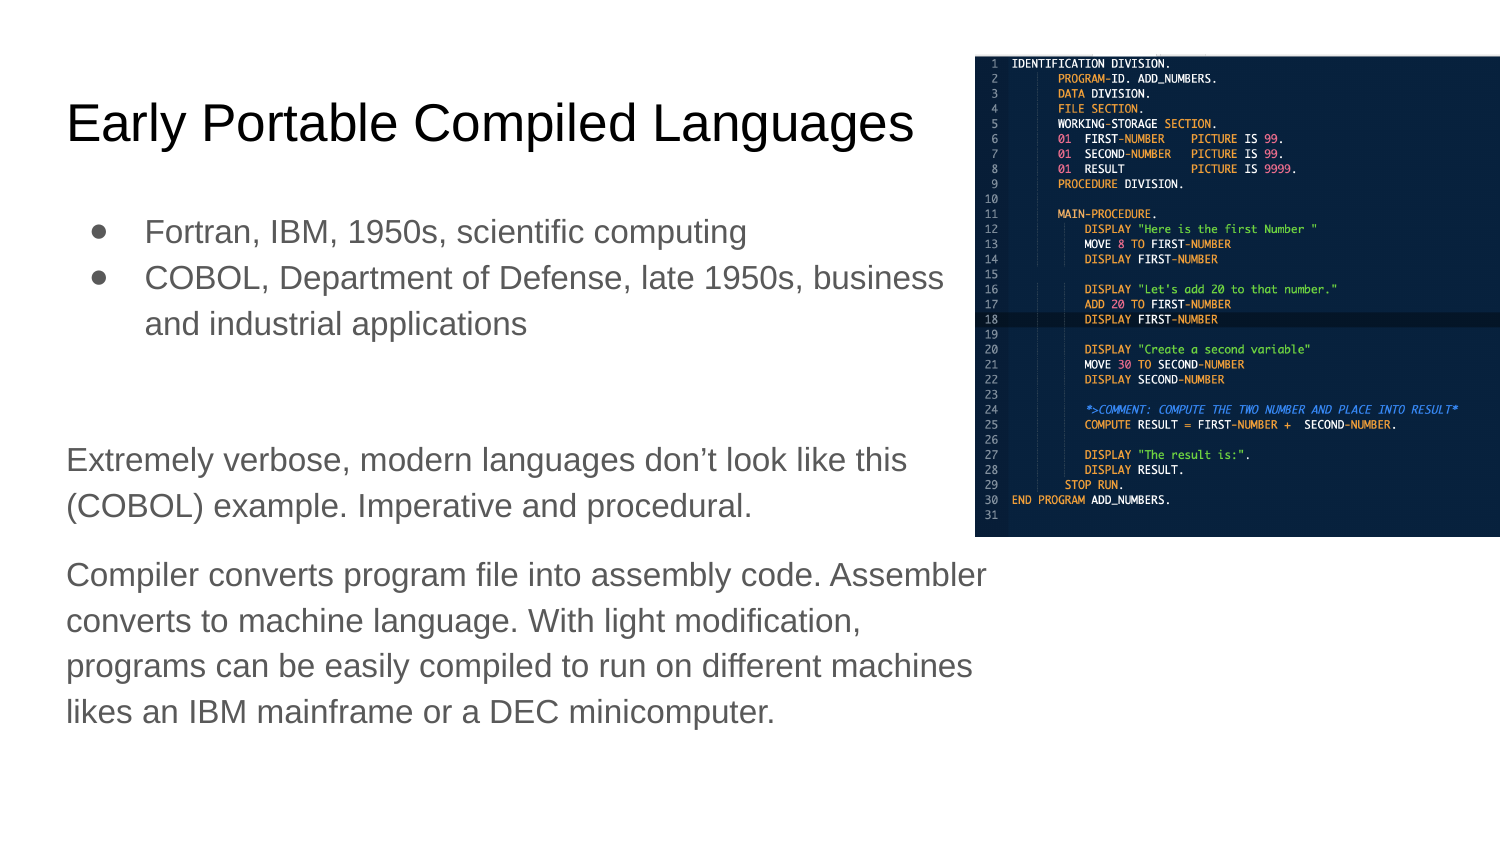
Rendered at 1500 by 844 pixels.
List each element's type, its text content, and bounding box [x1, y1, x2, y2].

picture [975, 53, 1500, 537]
title Early Portable Compiled Languages [51, 72, 970, 167]
list Fortran, IBM, 1950s, scientific computing COBOL, Department of Defense, late 1950s, business and industrial applications Extremely verbose, modern languages don’t look like this (COBOL) example. Imperative and procedural. Compiler converts program file into assembly code. Assembler converts to machine language. With light modification, programs can be easily compiled to run on different machines likes an IBM mainframe or a DEC minicomputer. [51, 189, 1024, 750]
